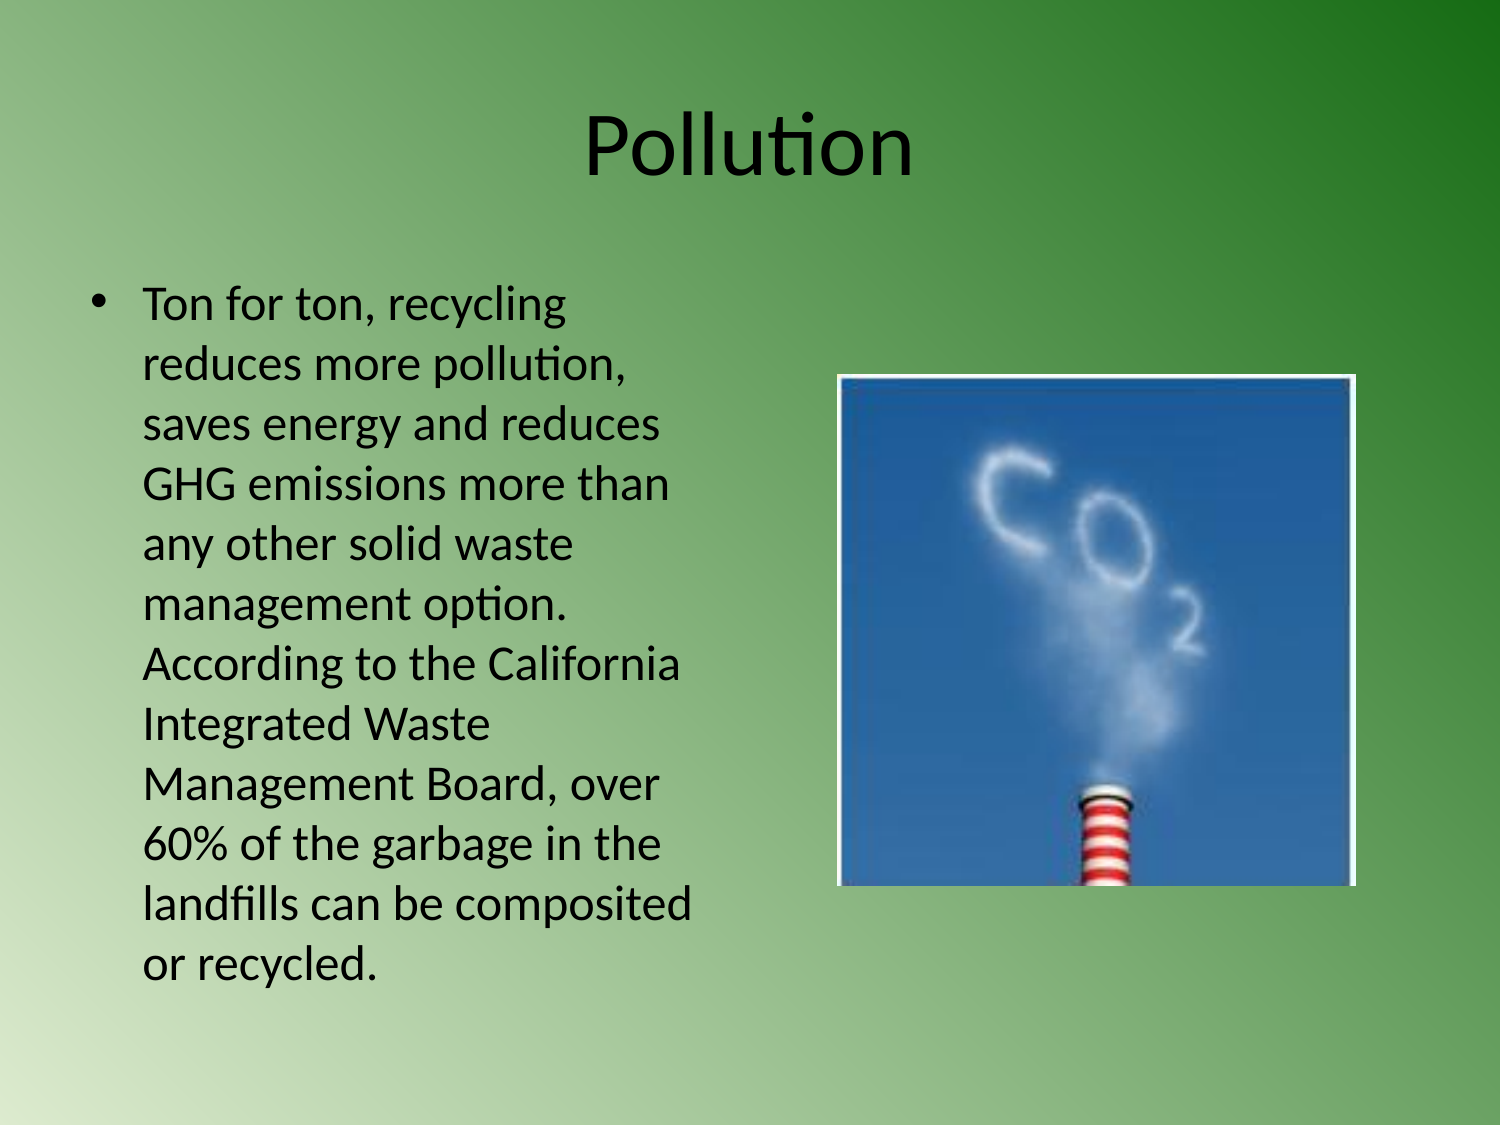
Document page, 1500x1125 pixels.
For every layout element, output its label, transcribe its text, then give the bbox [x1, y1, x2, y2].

title Pollution [75, 45, 1425, 233]
list Ton for ton, recycling reduces more pollution, saves energy and reduces GHG emissions more than any other solid waste management option. According to the California Integrated Waste Management Board, over 60% of the garbage in the landfills can be composited or recycled. [75, 262, 738, 1005]
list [837, 374, 1356, 886]
